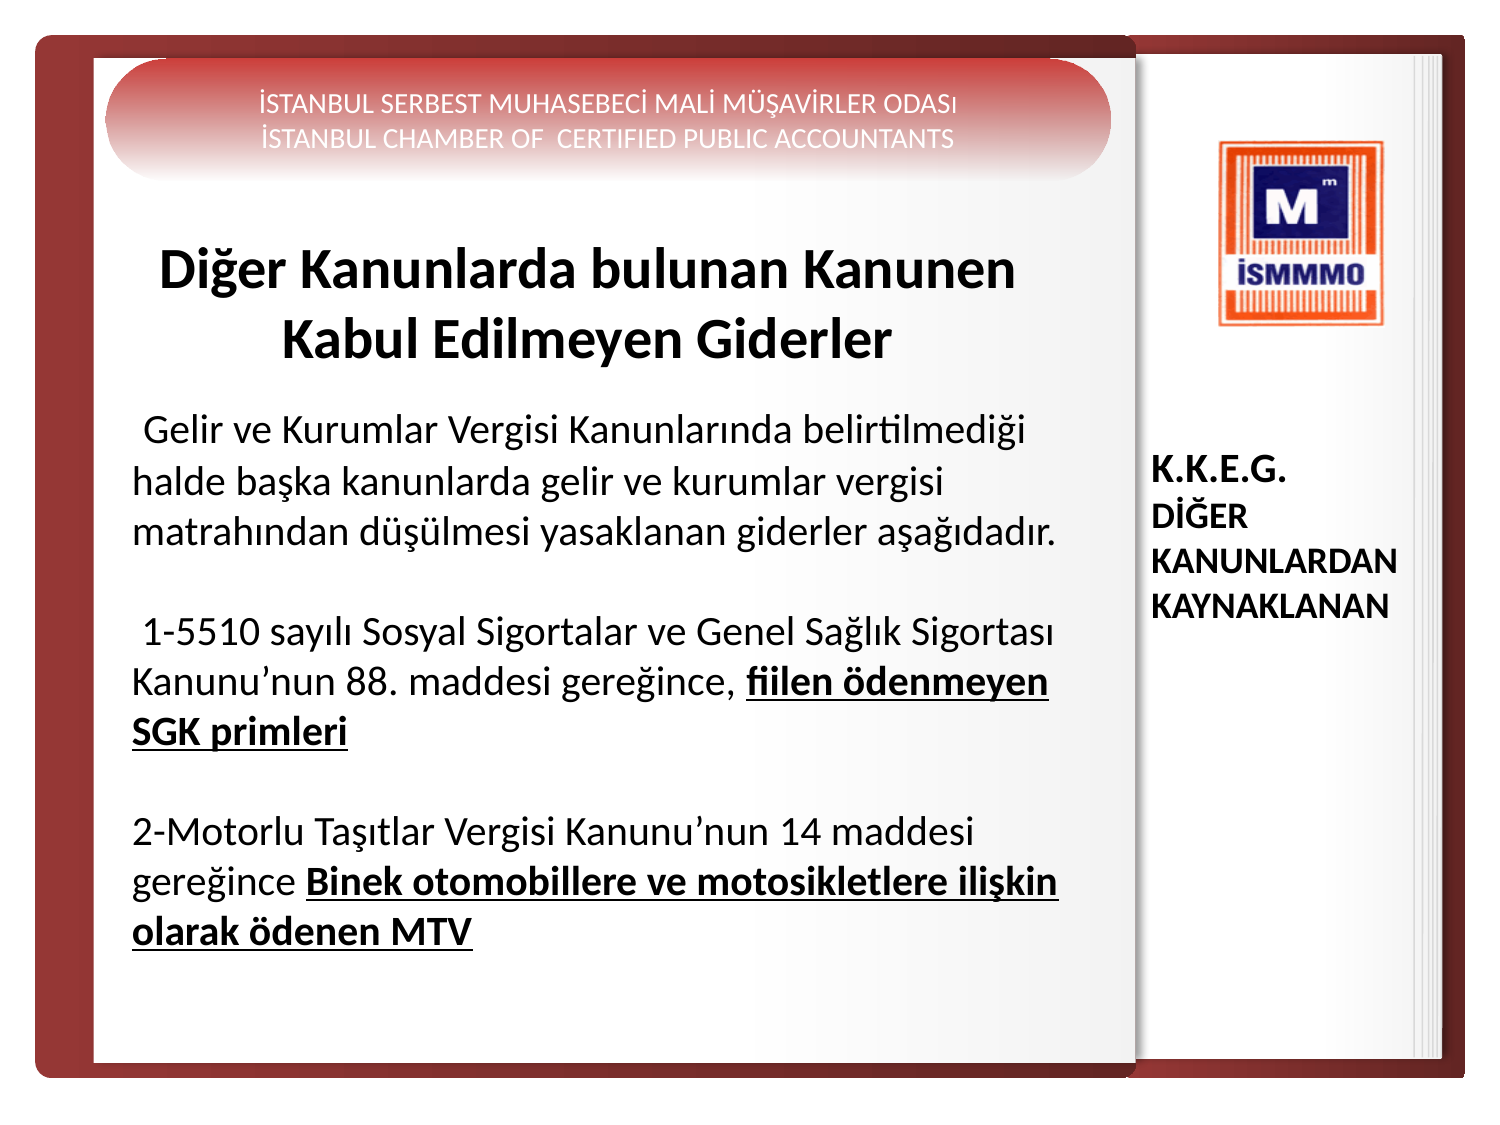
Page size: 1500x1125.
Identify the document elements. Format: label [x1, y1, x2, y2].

picture [1218, 140, 1385, 329]
text_box [34, 34, 1137, 1079]
text_box [1138, 34, 1466, 1079]
